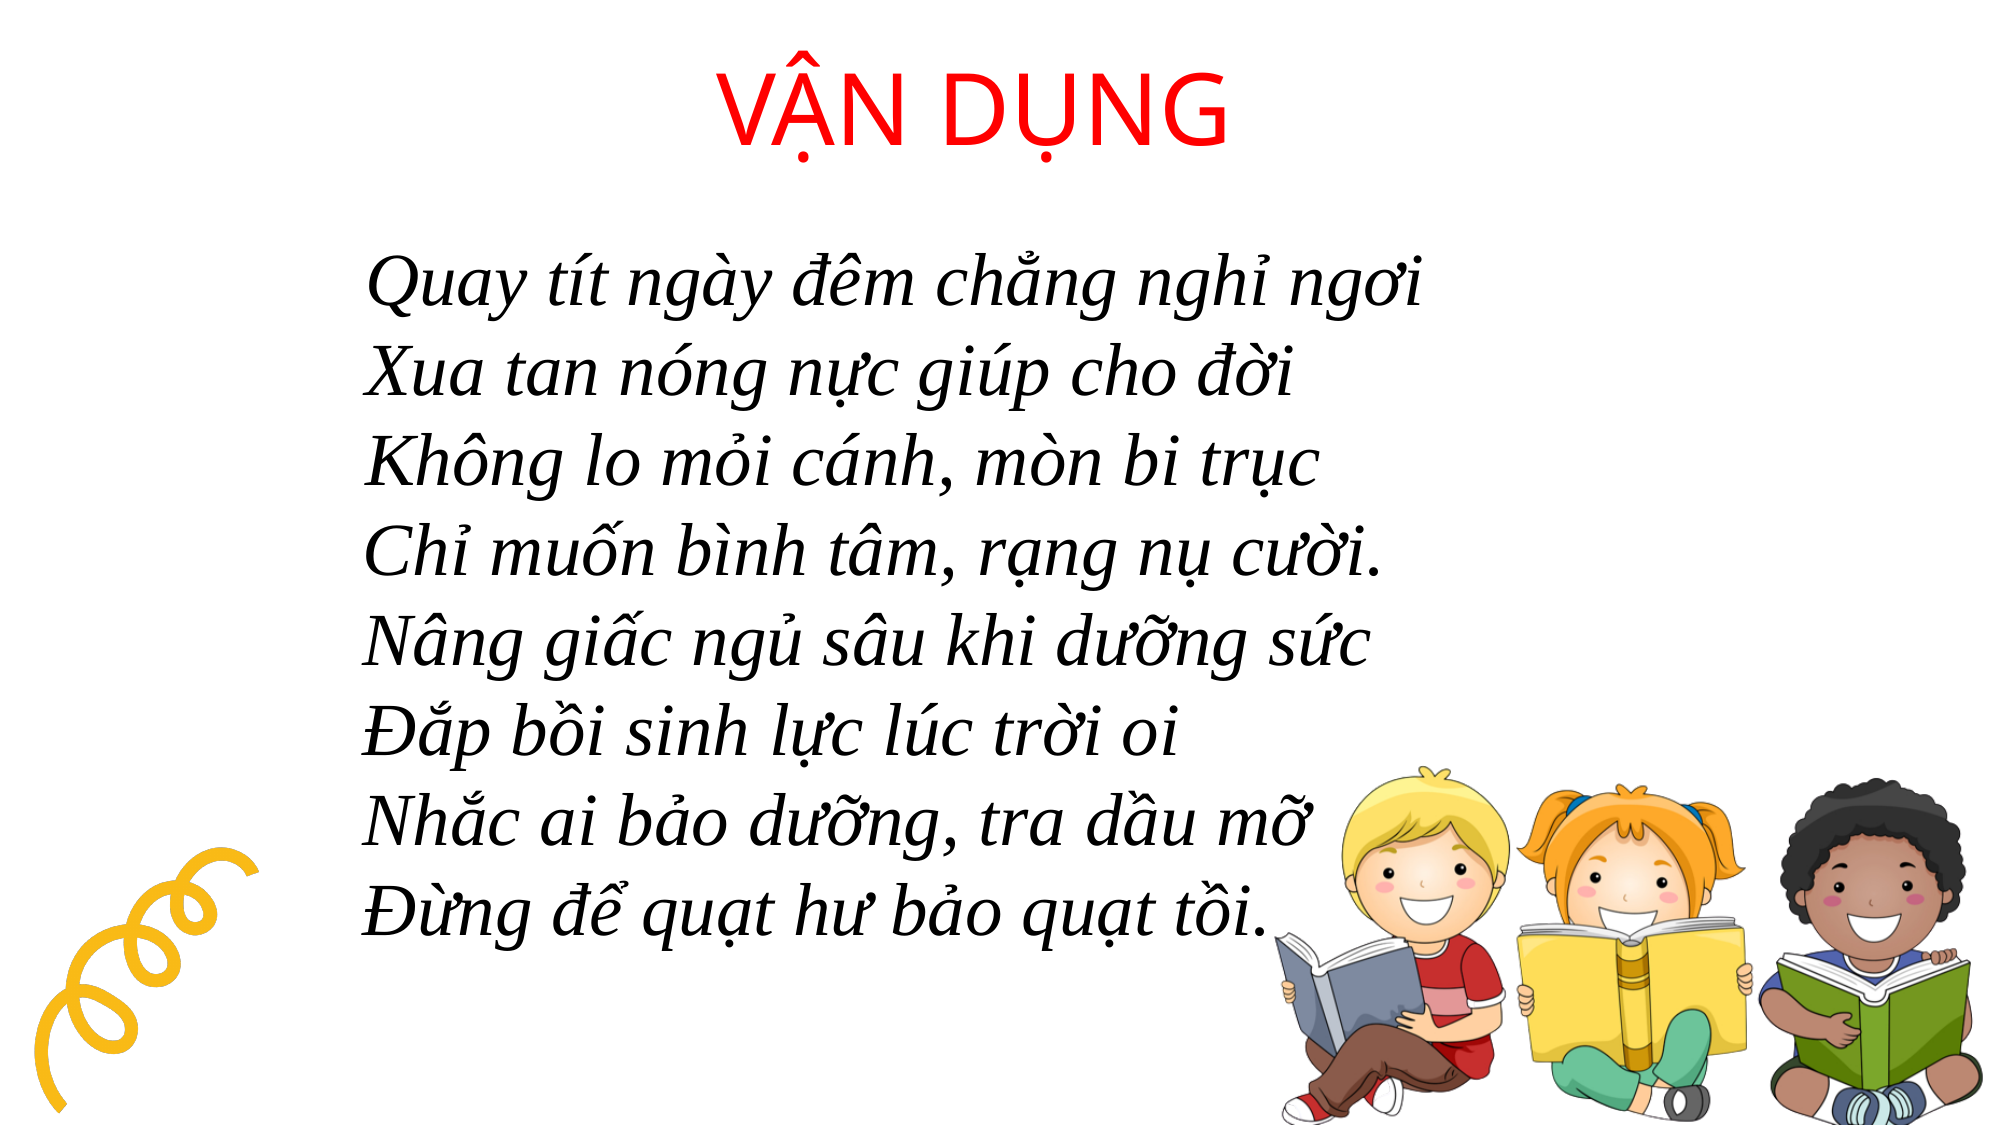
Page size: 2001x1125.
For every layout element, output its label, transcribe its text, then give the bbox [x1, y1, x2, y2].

picture [1256, 736, 2000, 1125]
text_box Quay tít ngày đêm chẳng nghỉ ngơi Xua tan nóng nực giúp cho đời Không lo mỏi cánh, mòn bi trục Chỉ muốn bình tâm, rạng nụ cười. Nâng giấc ngủ sâu khi dưỡng sức Đắp bồi sinh lực lúc trời oi Nhắc ai bảo dưỡng, tra dầu mỡ Đừng để quạt hư bảo quạt tồi. [275, 222, 1518, 958]
text_box VẬN DỤNG [701, 38, 1299, 173]
picture [0, 808, 293, 1121]
